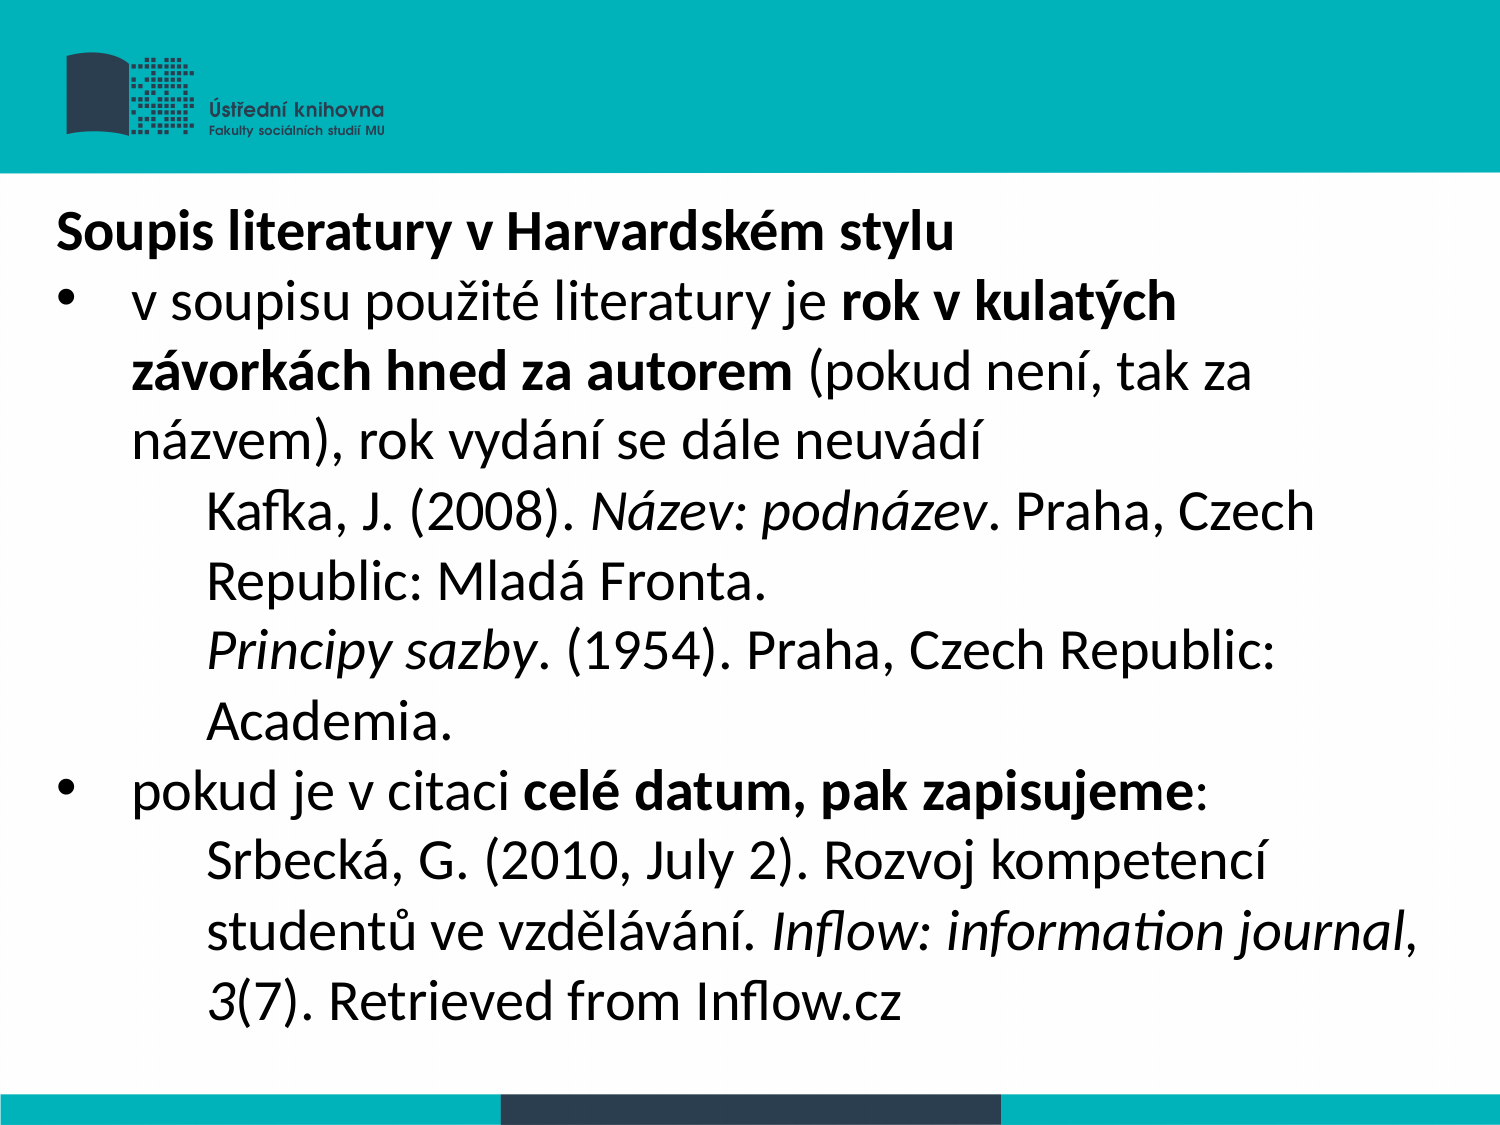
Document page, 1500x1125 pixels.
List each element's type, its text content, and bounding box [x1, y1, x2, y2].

picture [0, 0, 1500, 1125]
text_box Soupis literatury v Harvardském stylu v soupisu použité literatury je rok v kulatých závorkách hned za autorem (pokud není, tak za názvem), rok vydání se dále neuvádí Kafka, J. (2008). Název: podnázev. Praha, Czech Republic: Mladá Fronta. Principy sazby. (1954). Praha, Czech Republic: Academia. pokud je v citaci celé datum, pak zapisujeme: Srbecká, G. (2010, July 2). Rozvoj kompetencí studentů ve vzdělávání. Inflow: information journal, 3(7). Retrieved from Inflow.cz [41, 184, 1447, 1039]
